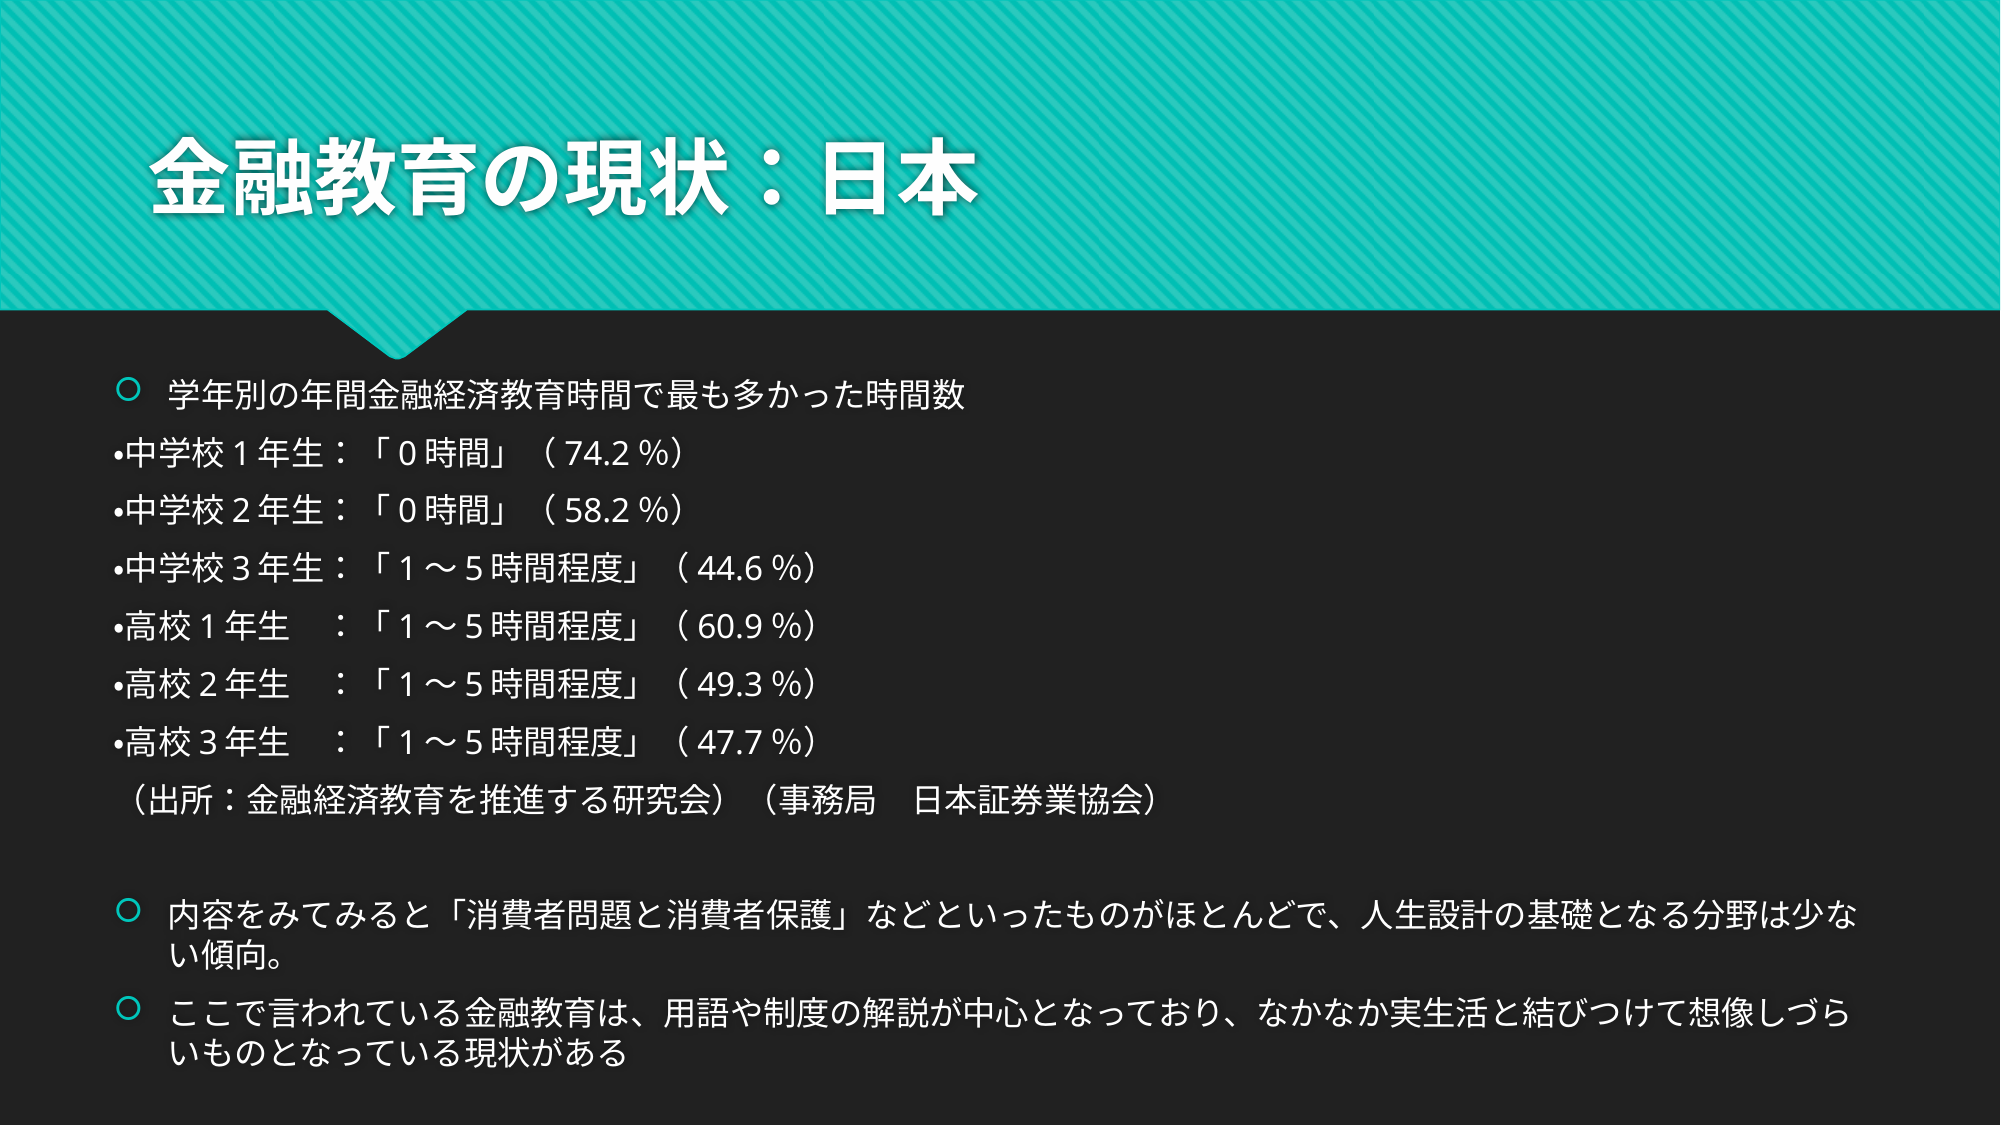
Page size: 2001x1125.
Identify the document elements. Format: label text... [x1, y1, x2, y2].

title 金融教育の現状：日本 [132, 73, 1868, 233]
list 学年別の年間金融経済教育時間で最も多かった時間数 ・中学校1年生：「0時間」（74.2％） ・中学校2年生：「0時間」（58.2％） ・中学校3年生：「1～5時間程度」（44.6％） ・高校1年生 ：「1～5時間程度」（60.9％） ・高校2年生 ：「1～5時間程度」（49.3％） ・高校3年生 ：「1～5時間程度」（47.7％） （出所：金融経済教育を推進する研究会）（事務局 日本証券業協会） 内容をみてみると「消費者問題と消費者保護」などといったものがほとんどで、人生設計の基礎となる分野は少ない傾向。 ここで言われている金融教育は、用語や制度の解説が中心となっており、なかなか実生活と結びつけて想像しづらいものとなっている現状がある [98, 364, 1902, 1082]
